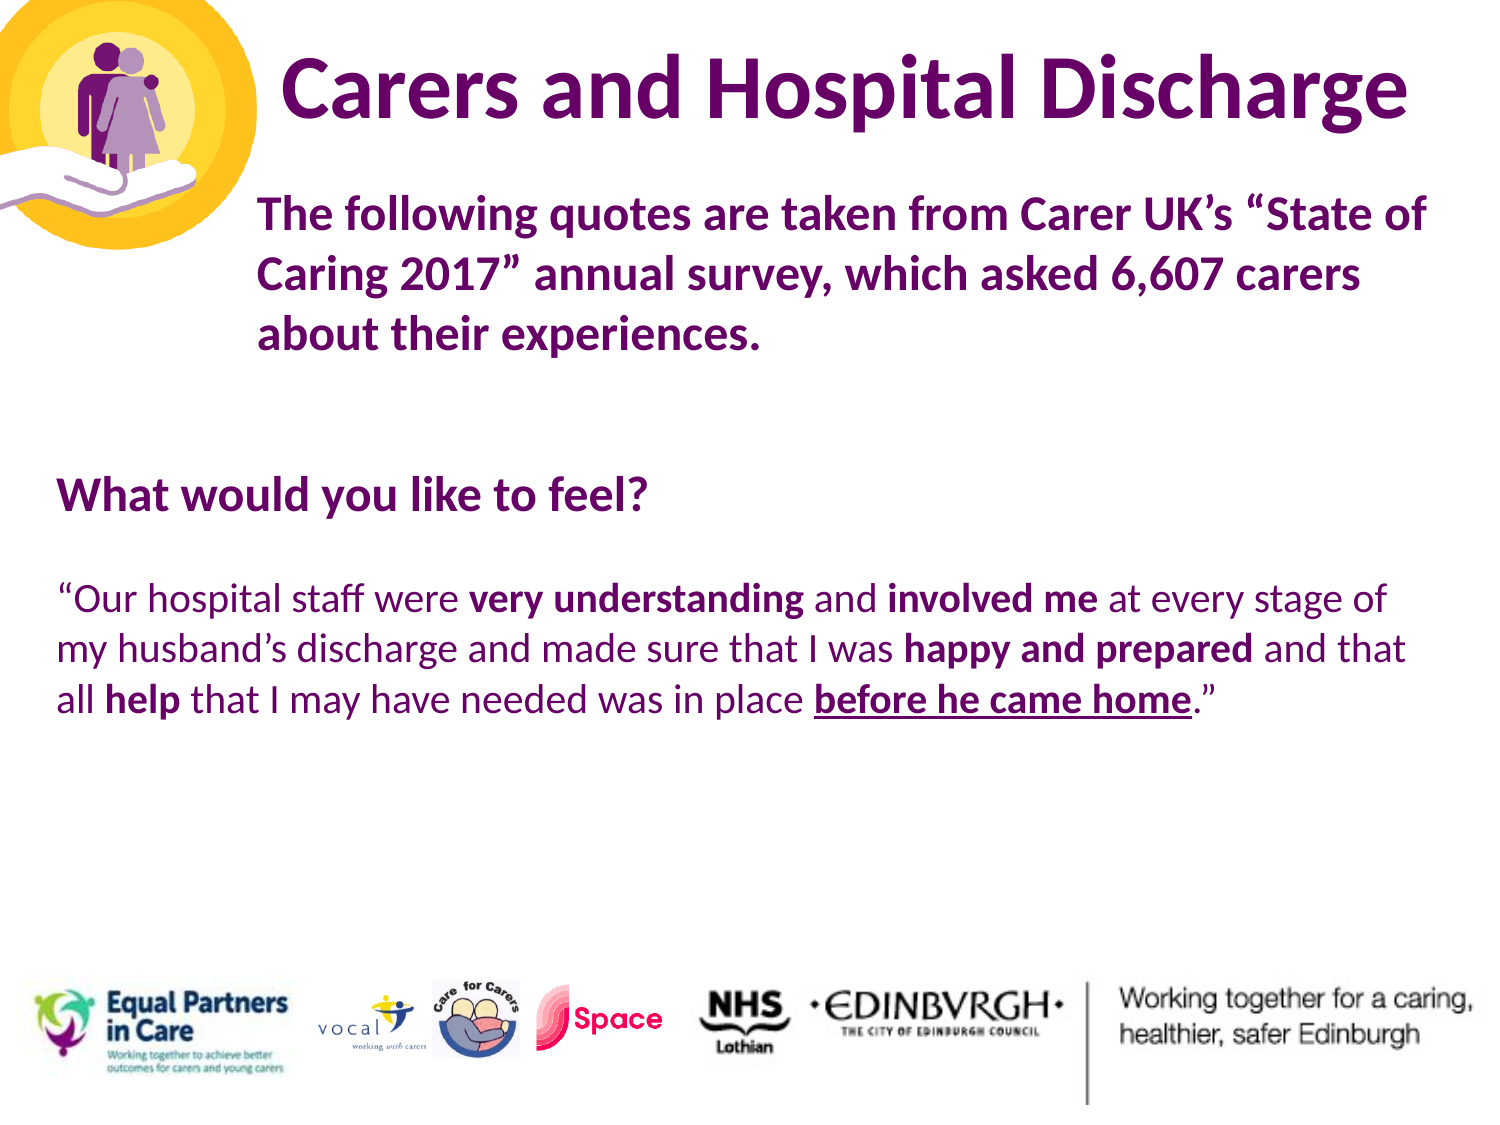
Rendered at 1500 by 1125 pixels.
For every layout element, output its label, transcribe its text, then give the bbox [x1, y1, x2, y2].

picture [0, 0, 262, 260]
text_box Carers and Hospital Discharge [266, 19, 1447, 144]
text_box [318, 980, 662, 1059]
picture [666, 975, 1500, 1105]
text_box The following quotes are taken from Carer UK’s “State of Caring 2017” annual survey, which asked 6,607 carers about their experiences. [242, 172, 1471, 368]
picture [17, 975, 312, 1086]
text_box What would you like to feel? “Our hospital staff were very understanding and involved me at every stage of my husband’s discharge and made sure that I was happy and prepared and that all help that I may have needed was in place before he came home.” [41, 408, 1459, 774]
